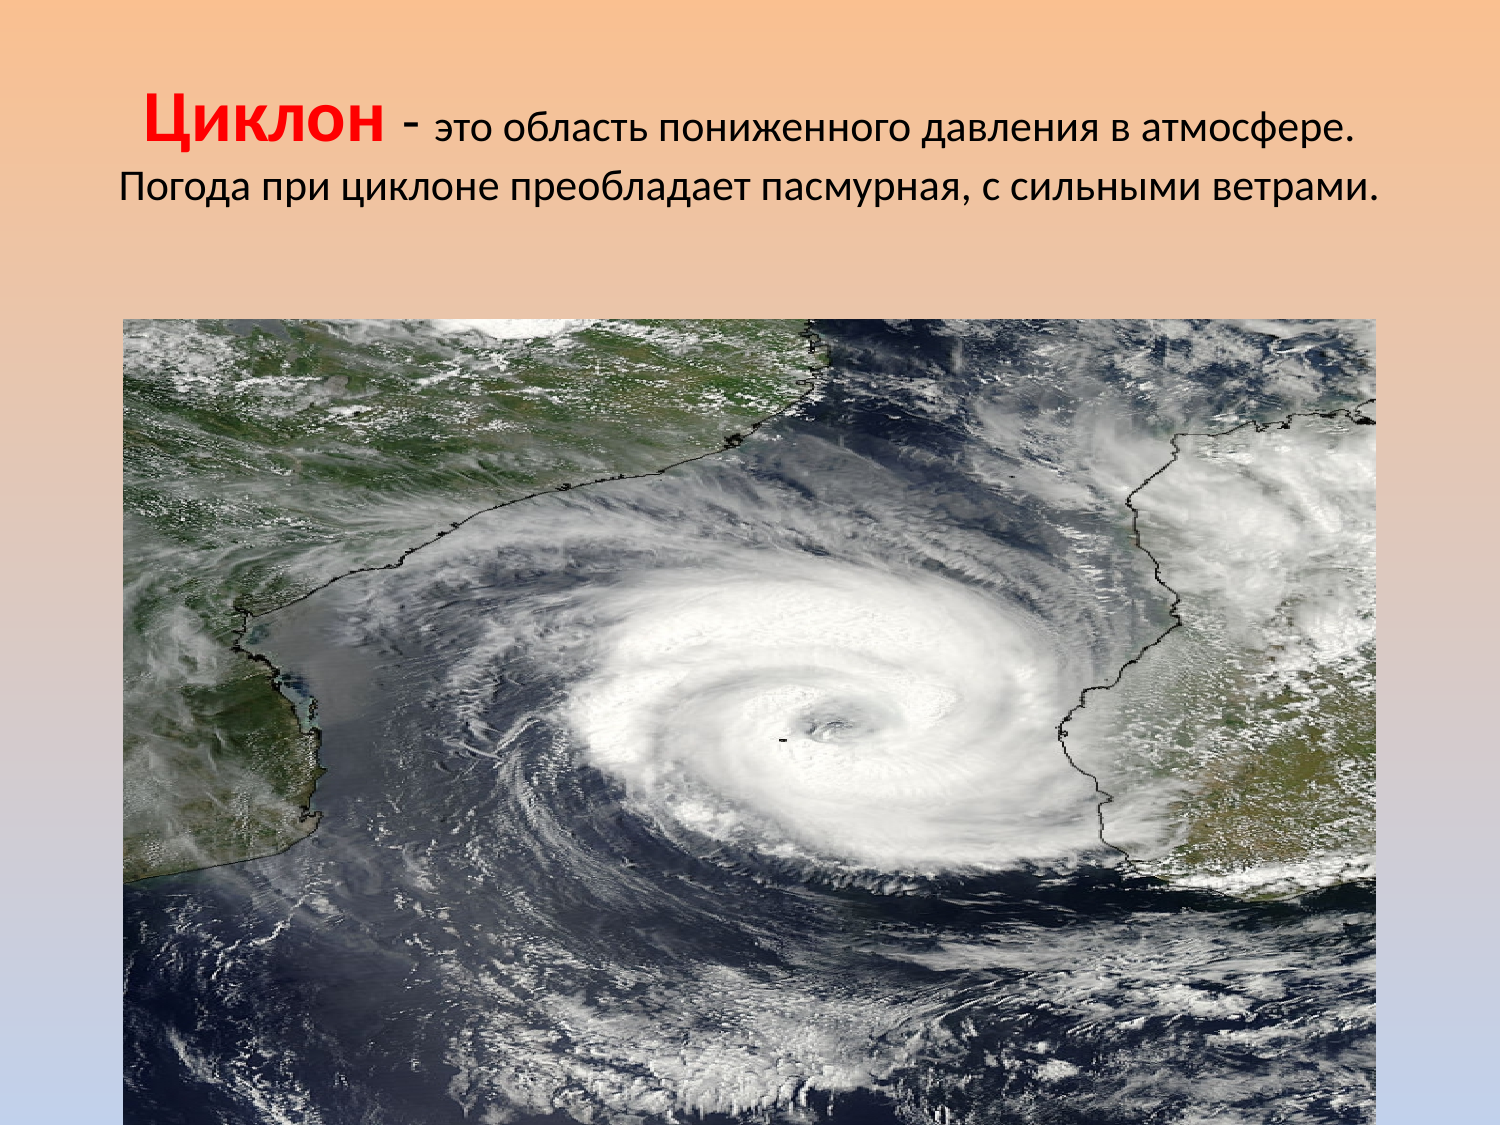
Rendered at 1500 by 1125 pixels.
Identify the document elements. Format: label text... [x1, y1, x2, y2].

title Циклон - это область пониженного давления в атмосфере. Погода при циклоне преобладает пасмурная, с сильными ветрами. [75, 45, 1425, 233]
picture [123, 319, 1377, 1125]
